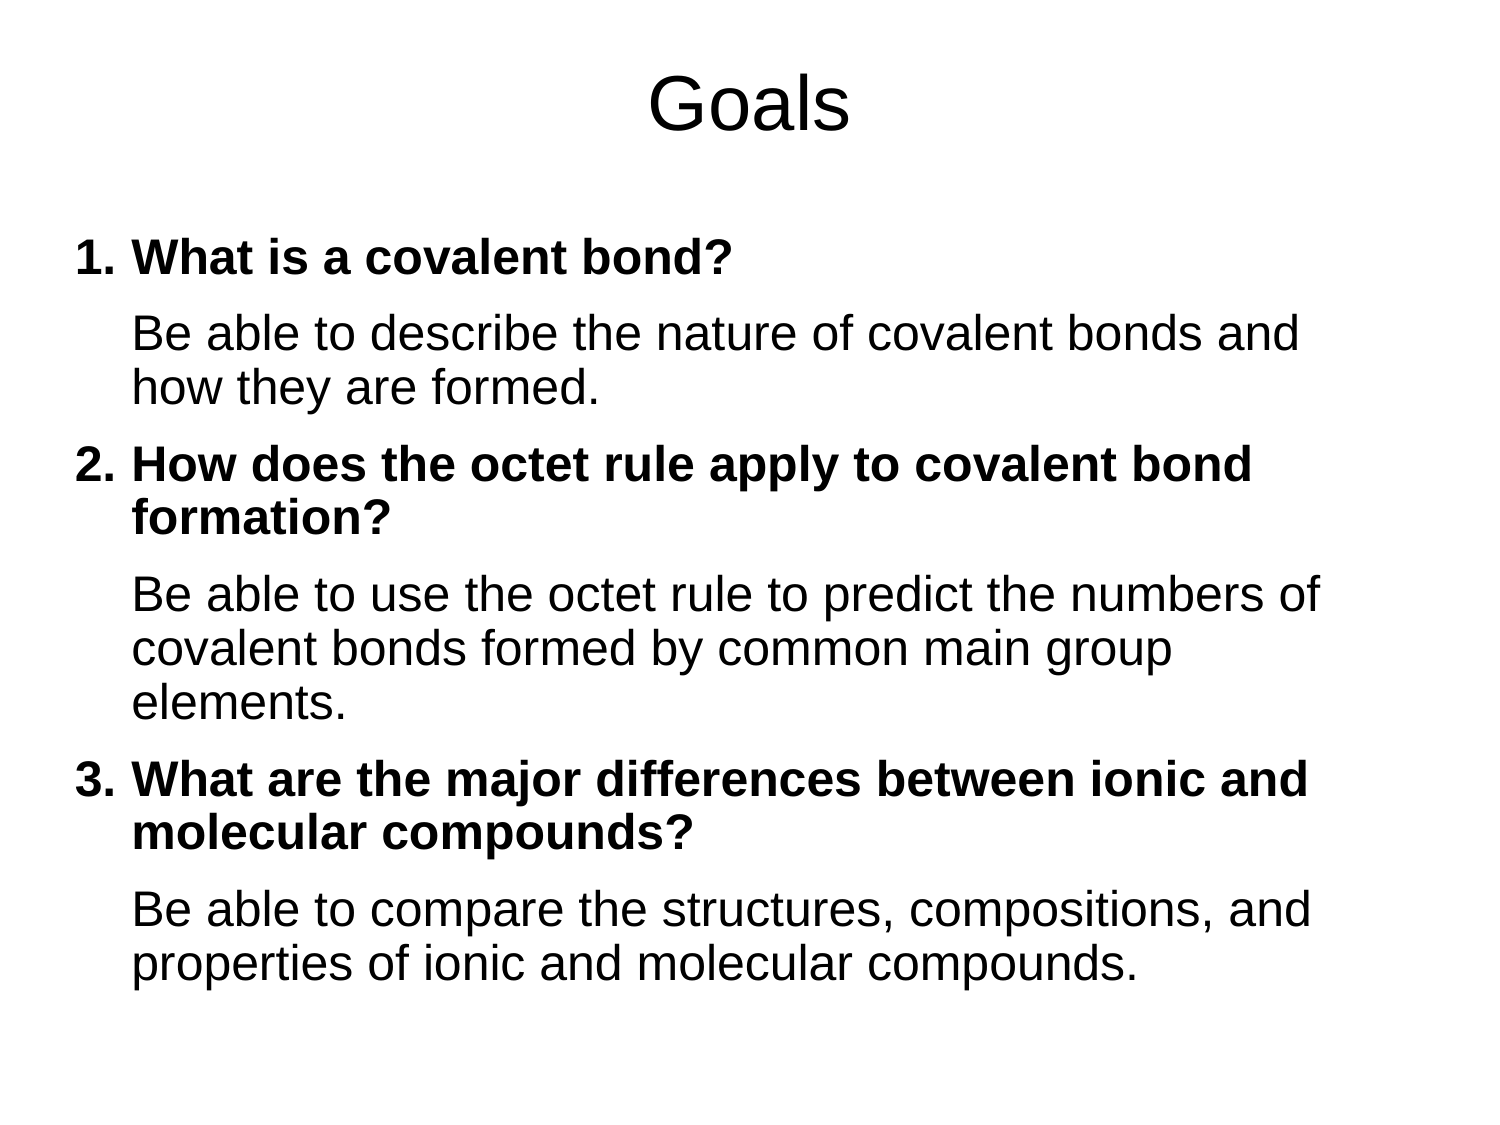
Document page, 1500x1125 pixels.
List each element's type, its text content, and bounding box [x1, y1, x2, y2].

list 1. What is a covalent bond? Be able to describe the nature of covalent bonds and how they are formed. 2. How does the octet rule apply to covalent bond formation? Be able to use the octet rule to predict the numbers of covalent bonds formed by common main group elements. 3. What are the major differences between ionic and molecular compounds? Be able to compare the structures, compositions, and properties of ionic and molecular compounds. [59, 223, 1410, 1008]
title Goals [75, 45, 1425, 154]
